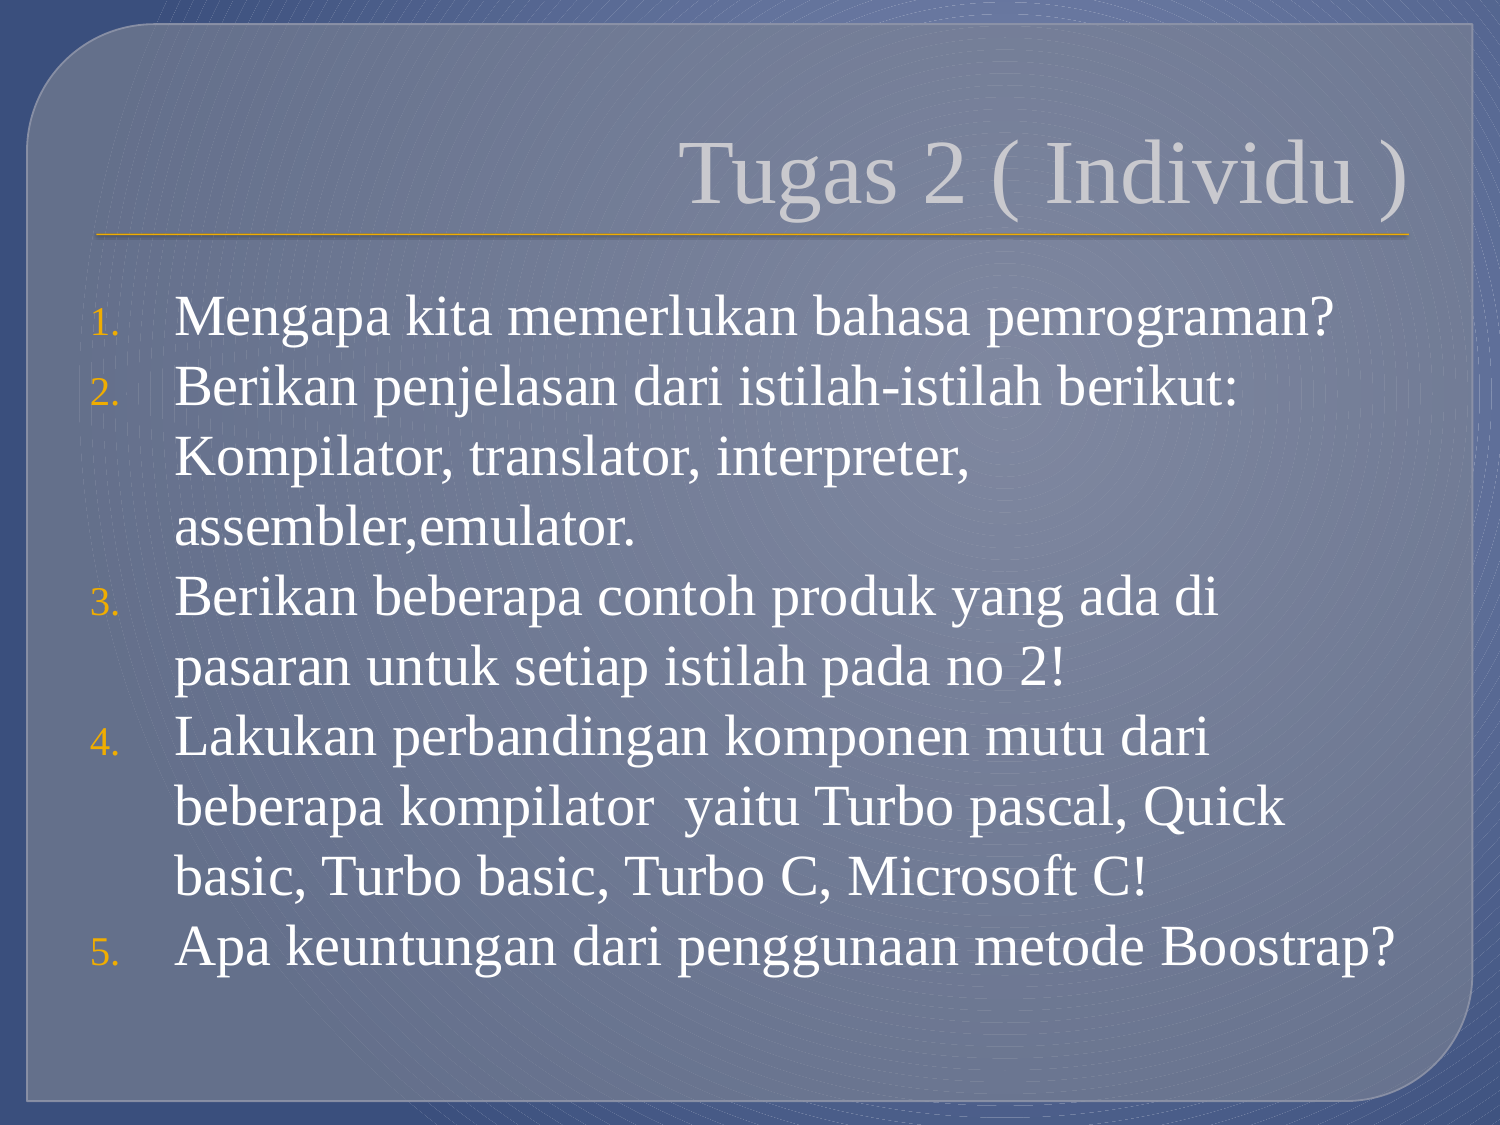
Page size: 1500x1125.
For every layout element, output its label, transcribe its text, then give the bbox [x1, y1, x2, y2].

list Mengapa kita memerlukan bahasa pemrograman? Berikan penjelasan dari istilah-istilah berikut: Kompilator, translator, interpreter, assembler,emulator. Berikan beberapa contoh produk yang ada di pasaran untuk setiap istilah pada no 2! Lakukan perbandingan komponen mutu dari beberapa kompilator yaitu Turbo pascal, Quick basic, Turbo basic, Turbo C, Microsoft C! Apa keuntungan dari penggunaan metode Boostrap? [75, 270, 1425, 1013]
title Tugas 2 ( Individu ) [75, 41, 1425, 230]
